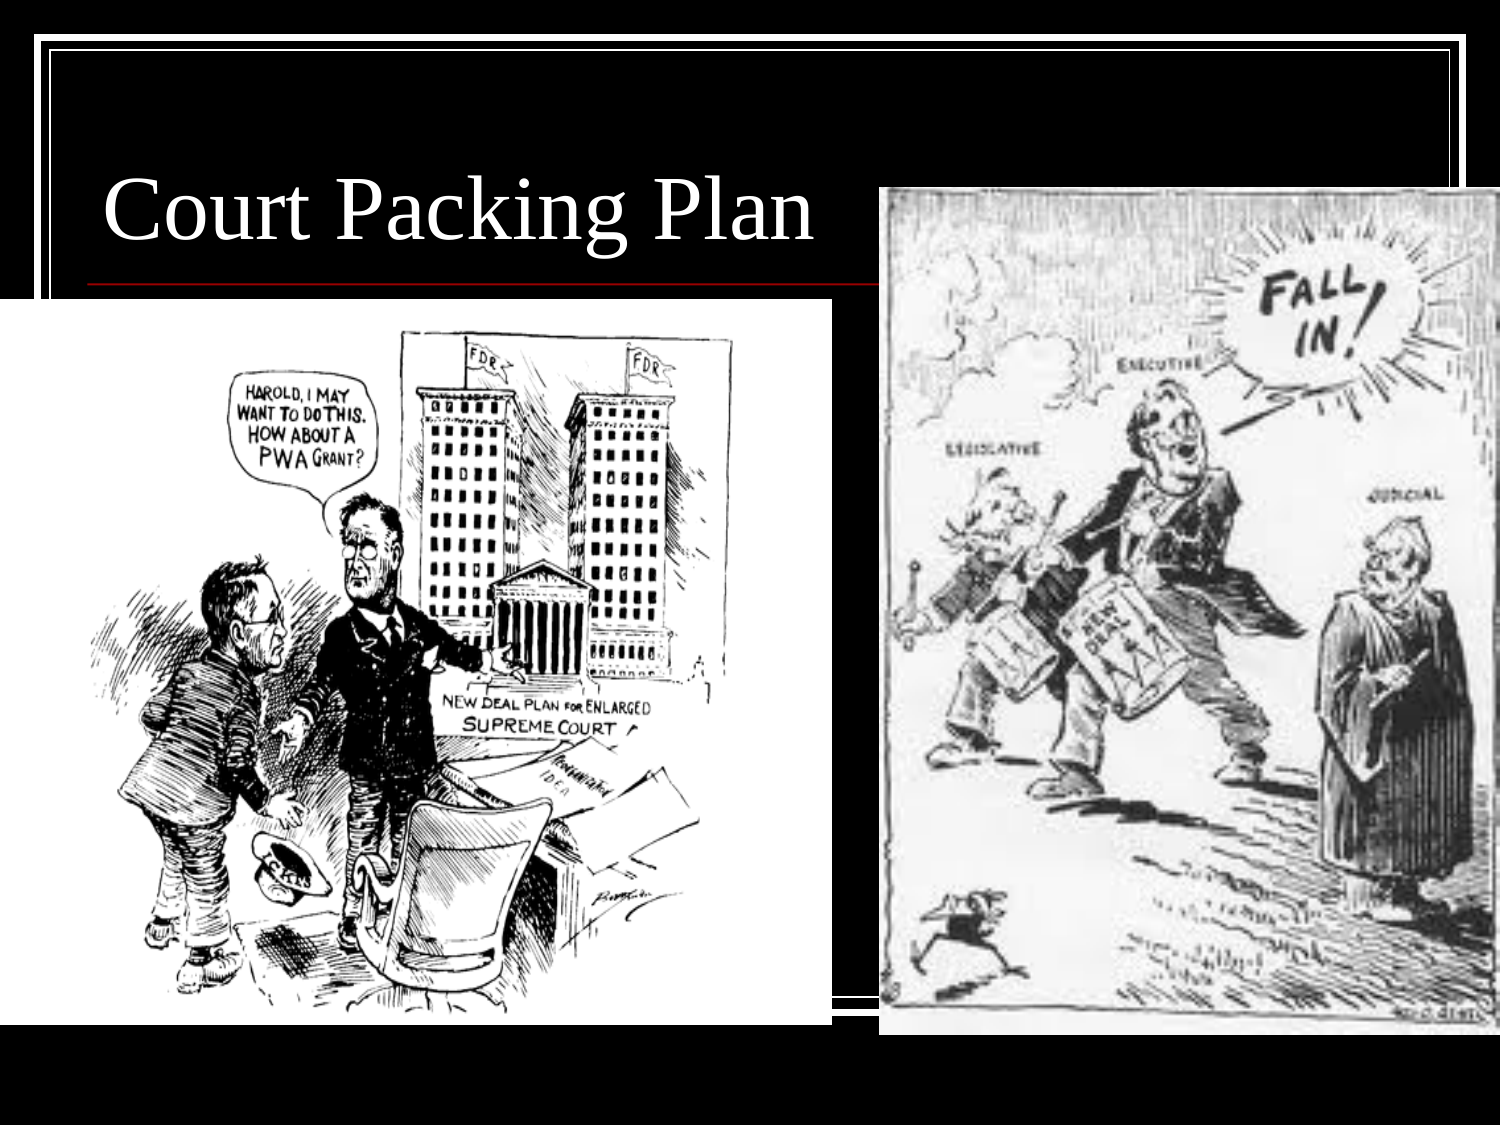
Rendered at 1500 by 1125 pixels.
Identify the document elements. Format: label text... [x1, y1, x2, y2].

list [879, 187, 1500, 1035]
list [0, 299, 832, 1026]
title Court Packing Plan [87, 77, 1426, 266]
